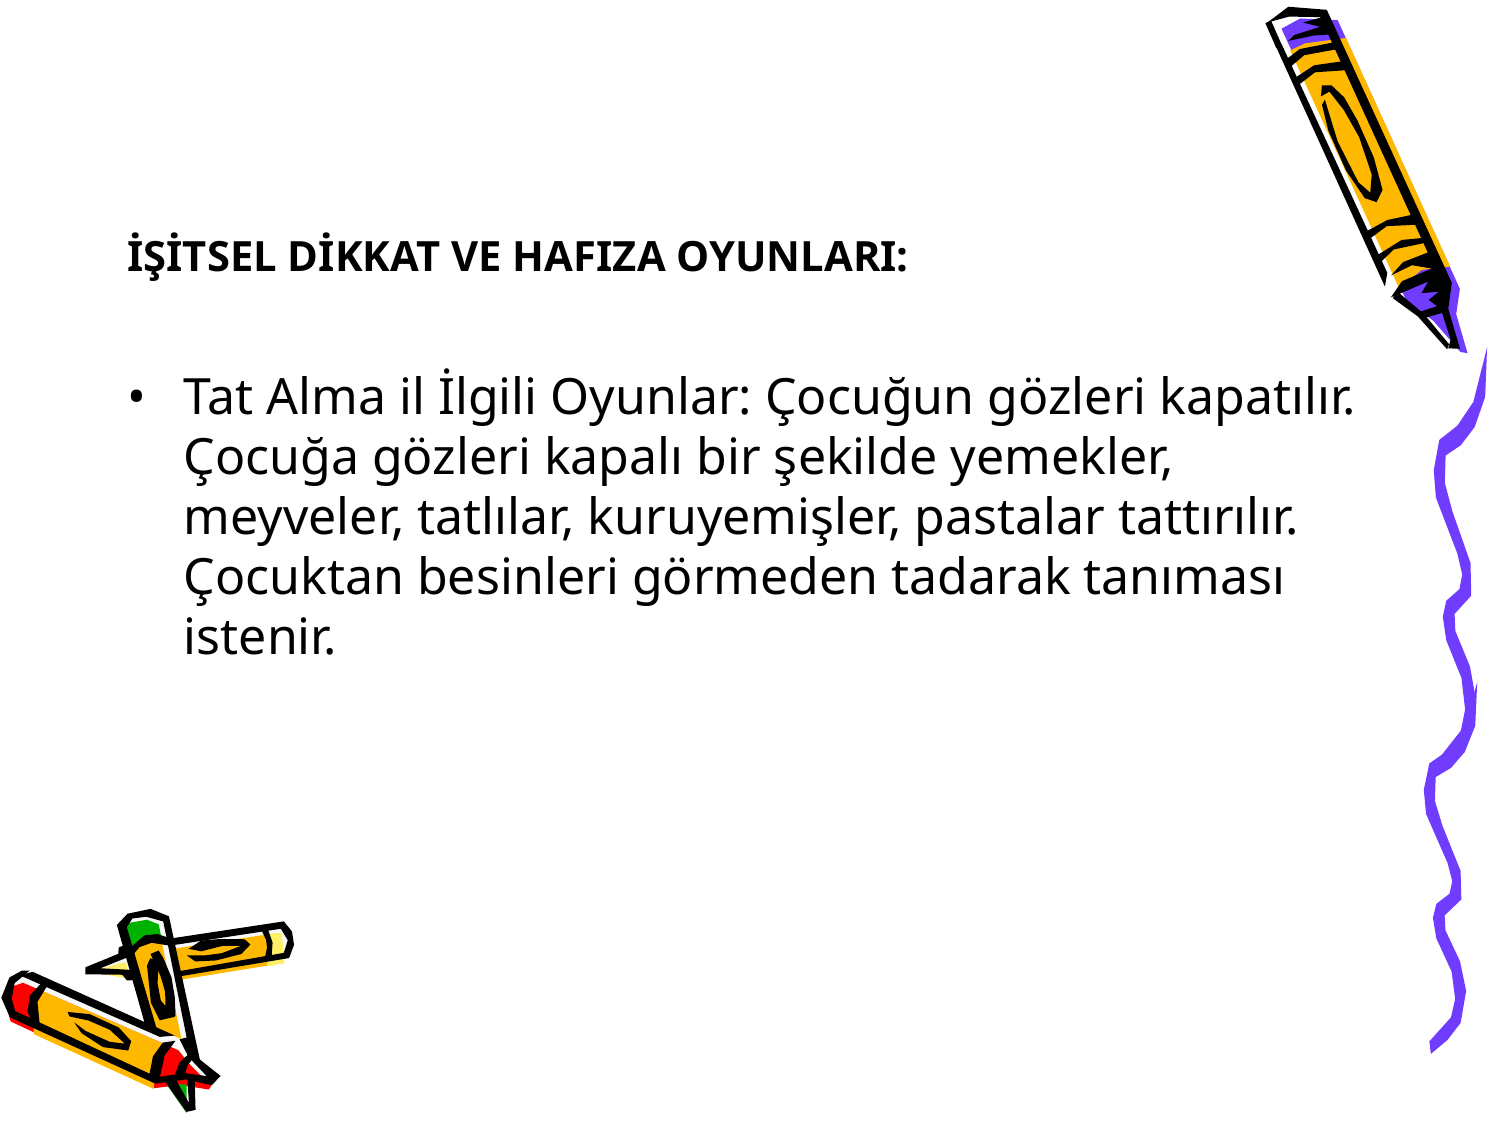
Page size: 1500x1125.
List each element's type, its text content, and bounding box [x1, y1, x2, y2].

list Tat Alma il İlgili Oyunlar: Çocuğun gözleri kapatılır. Çocuğa gözleri kapalı bir şekilde yemekler, meyveler, tatlılar, kuruyemişler, pastalar tattırılır. Çocuktan besinleri görmeden tadarak tanıması istenir. [112, 287, 1375, 888]
title İŞİTSEL DİKKAT VE HAFIZA OYUNLARI: [112, 24, 1240, 287]
